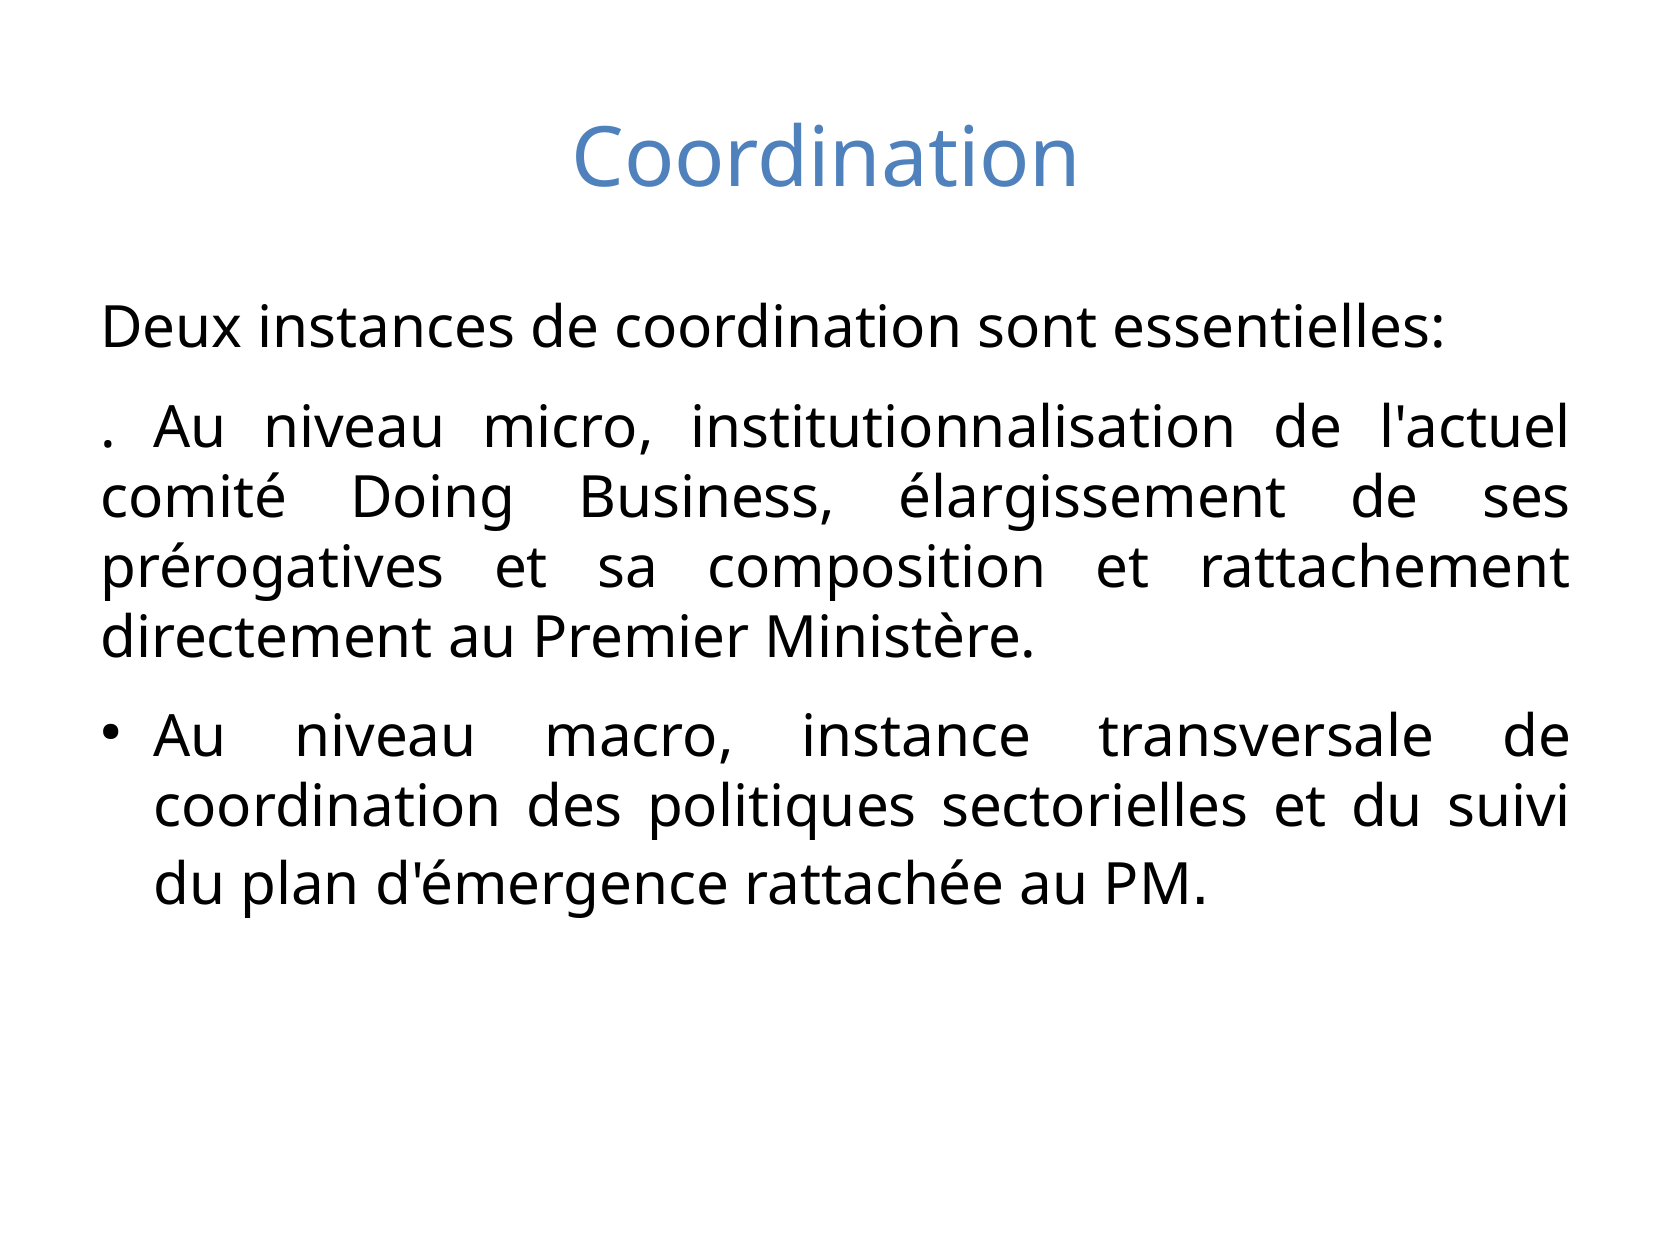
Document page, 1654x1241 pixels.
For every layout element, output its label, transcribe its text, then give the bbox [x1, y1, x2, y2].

title Coordination [82, 49, 1571, 257]
list Deux instances de coordination sont essentielles: . Au niveau micro, institutionnalisation de l'actuel comité Doing Business, élargissement de ses prérogatives et sa composition et rattachement directement au Premier Ministère. Au niveau macro, instance transversale de coordination des politiques sectorielles et du suivi du plan d'émergence rattachée au PM. [82, 289, 1571, 1009]
